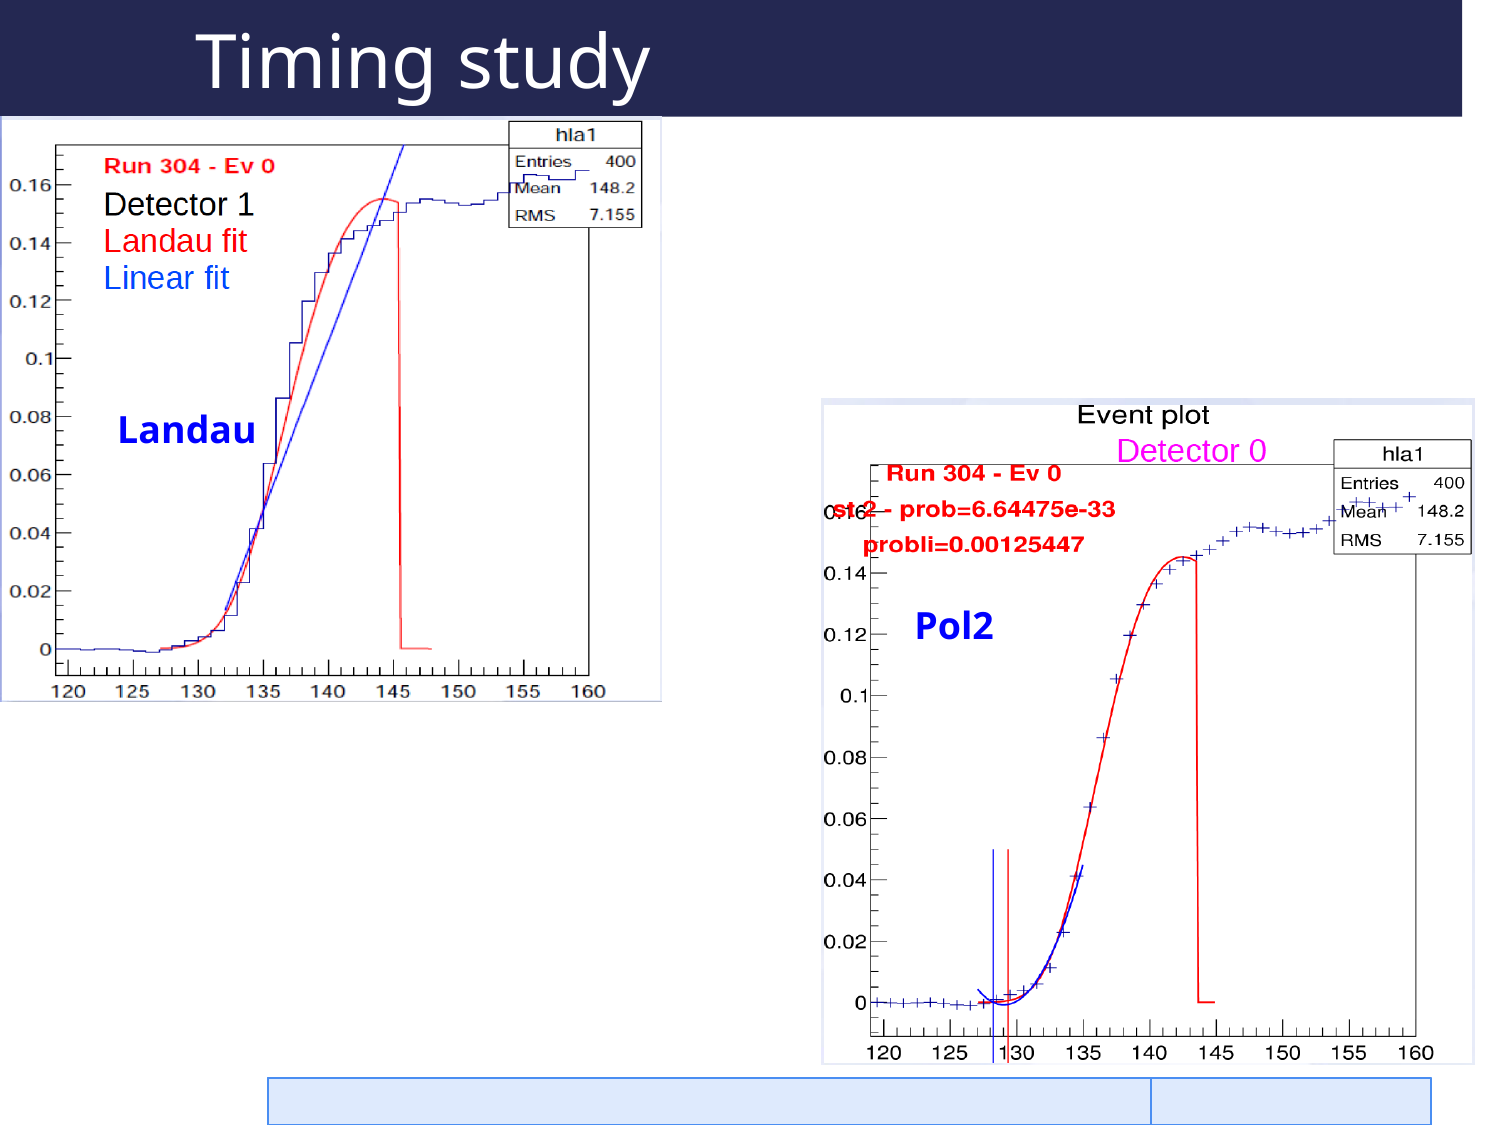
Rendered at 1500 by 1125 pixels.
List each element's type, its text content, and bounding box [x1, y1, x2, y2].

title Timing study [0, 0, 1463, 117]
footer M. Raggi PADME Ecal [267, 1077, 1152, 1125]
picture [0, 116, 663, 702]
picture [821, 398, 1476, 1066]
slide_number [1152, 1077, 1432, 1125]
